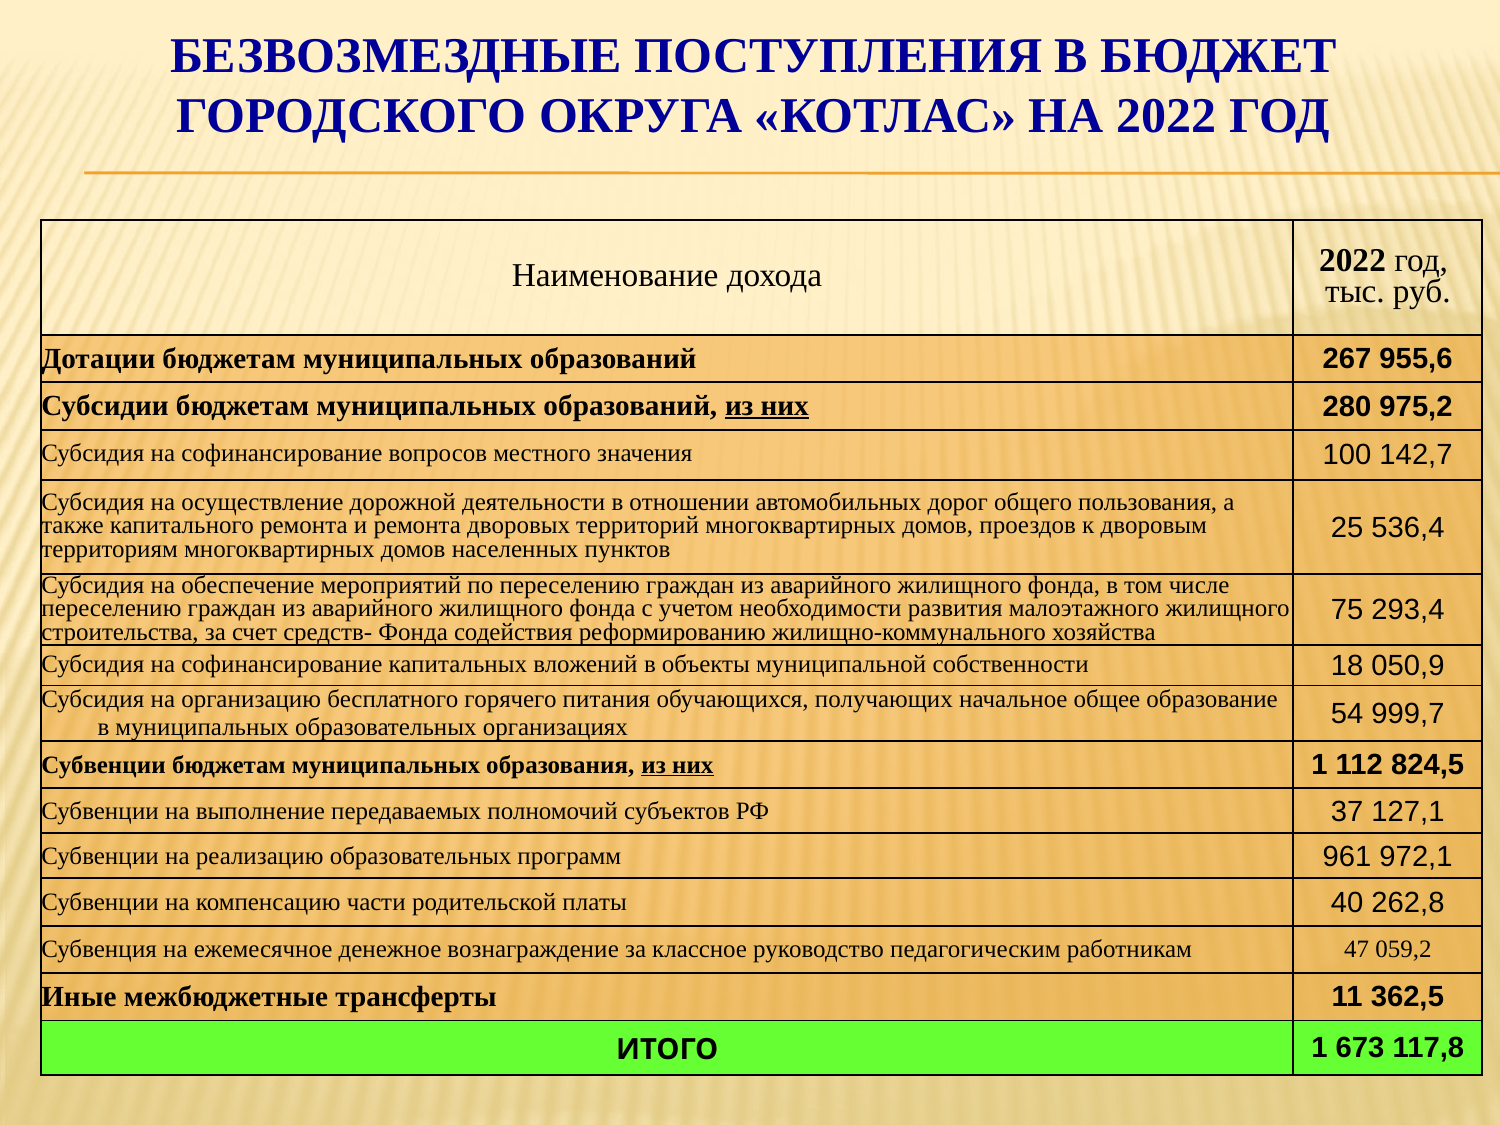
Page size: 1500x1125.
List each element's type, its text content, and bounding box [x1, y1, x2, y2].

table_cell 280 975,2 [1294, 383, 1481, 429]
table_cell Субсидия на организацию бесплатного горячего питания обучающихся, получающих начальное общее образование в муниципальных образовательных организациях [42, 686, 1292, 740]
table_cell Субвенции бюджетам муниципальных образования, из них [42, 742, 1292, 787]
table_header Наименование дохода [42, 221, 1292, 334]
table_cell 75 293,4 [1294, 575, 1481, 644]
table_cell 18 050,9 [1294, 646, 1481, 685]
table_cell 100 142,7 [1294, 431, 1481, 479]
table_cell 961 972,1 [1294, 834, 1481, 877]
table_cell Субсидия на обеспечение мероприятий по переселению граждан из аварийного жилищного фонда, в том числе переселению граждан из аварийного жилищного фонда с учетом необходимости развития малоэтажного жилищного строительства, за счет средств- Фонда содействия реформированию жилищно-коммунального хозяйства [42, 575, 1292, 644]
table_cell Дотации бюджетам муниципальных образований [42, 336, 1292, 381]
table_cell Субвенции на выполнение передаваемых полномочий субъектов РФ [42, 789, 1292, 832]
table_cell 11 362,5 [1294, 974, 1481, 1020]
table_cell 267 955,6 [1294, 336, 1481, 381]
table_cell 40 262,8 [1294, 879, 1481, 925]
table_cell Субвенция на ежемесячное денежное вознаграждение за классное руководство педагогическим работникам [42, 927, 1292, 972]
table_cell 54 999,7 [1294, 686, 1481, 740]
table_header 2022 год, тыс. руб. [1294, 221, 1481, 334]
table_cell 1 673 117,8 [1294, 1021, 1481, 1074]
table_cell Субсидия на осуществление дорожной деятельности в отношении автомобильных дорог общего пользования, а также капитального ремонта и ремонта дворовых территорий многоквартирных домов, проездов к дворовым территориям многоквартирных домов населенных пунктов [42, 481, 1292, 573]
table_cell Субсидии бюджетам муниципальных образований, из них [42, 383, 1292, 429]
table_cell Субвенции на компенсацию части родительской платы [42, 879, 1292, 925]
table_cell Субсидия на софинансирование вопросов местного значения [42, 431, 1292, 479]
table_cell Субсидия на софинансирование капитальных вложений в объекты муниципальной собственности [42, 646, 1292, 685]
table_cell Субвенции на реализацию образовательных программ [42, 834, 1292, 877]
table_cell Иные межбюджетные трансферты [42, 974, 1292, 1020]
table_cell 37 127,1 [1294, 789, 1481, 832]
table_cell ИТОГО [42, 1021, 1292, 1074]
table_cell 25 536,4 [1294, 481, 1481, 573]
table_cell 1 112 824,5 [1294, 742, 1481, 787]
text_box БЕЗВОЗМЕЗДНЫЕ ПОСТУПЛЕНИЯ В БЮДЖЕТ ГОРОДСКОГО ОКРУГА «КОТЛАС» НА 2022 ГОД [41, 0, 1467, 166]
table_cell 47 059,2 [1294, 927, 1481, 972]
